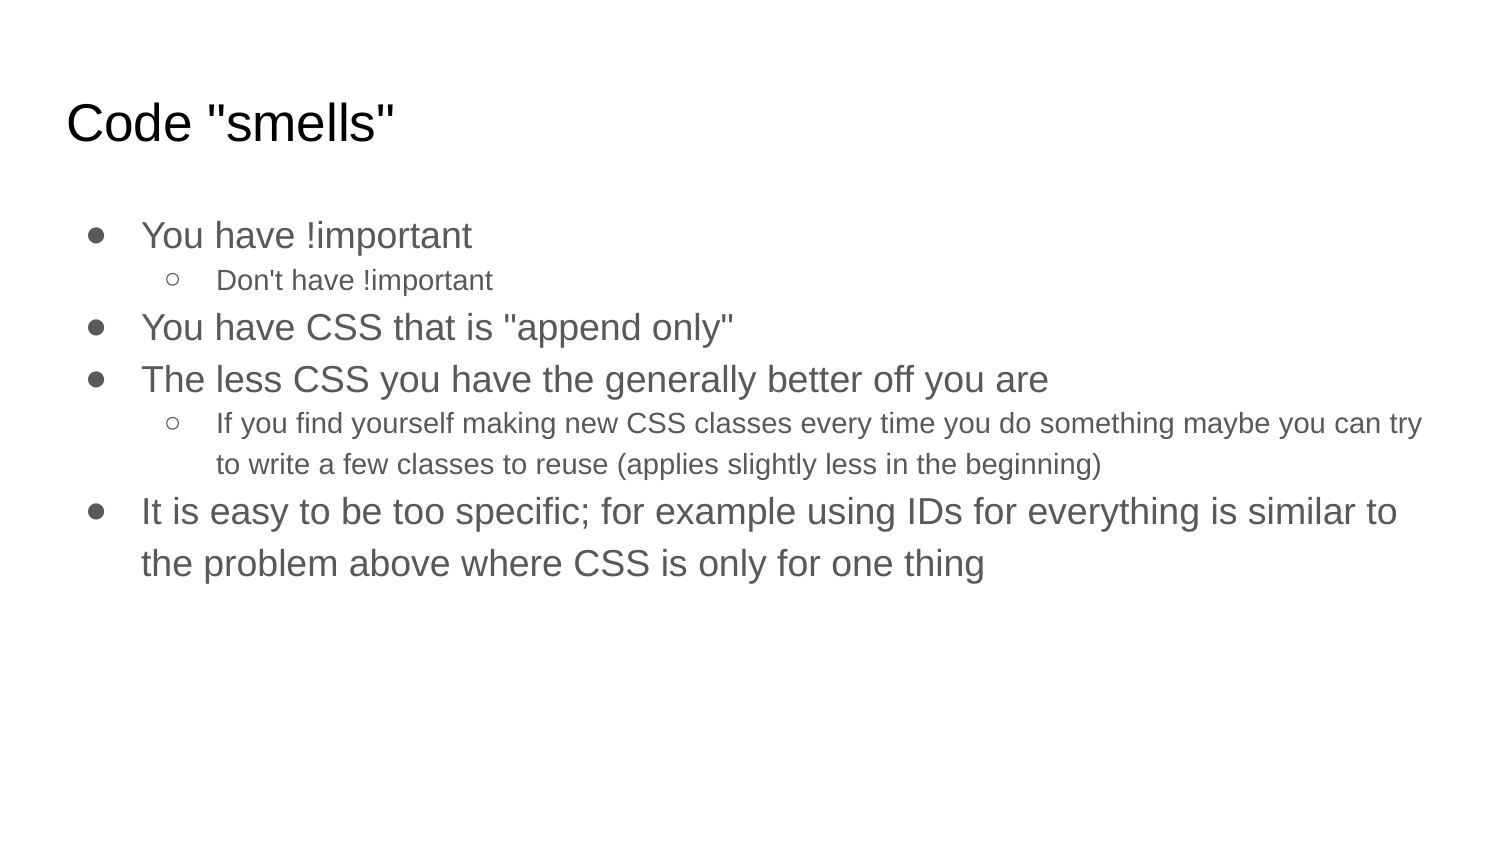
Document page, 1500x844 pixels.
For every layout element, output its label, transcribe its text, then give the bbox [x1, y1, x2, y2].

title Code "smells" [51, 72, 1449, 167]
list You have !important Don't have !important You have CSS that is "append only" The less CSS you have the generally better off you are If you find yourself making new CSS classes every time you do something maybe you can try to write a few classes to reuse (applies slightly less in the beginning) It is easy to be too specific; for example using IDs for everything is similar to the problem above where CSS is only for one thing [51, 189, 1449, 750]
